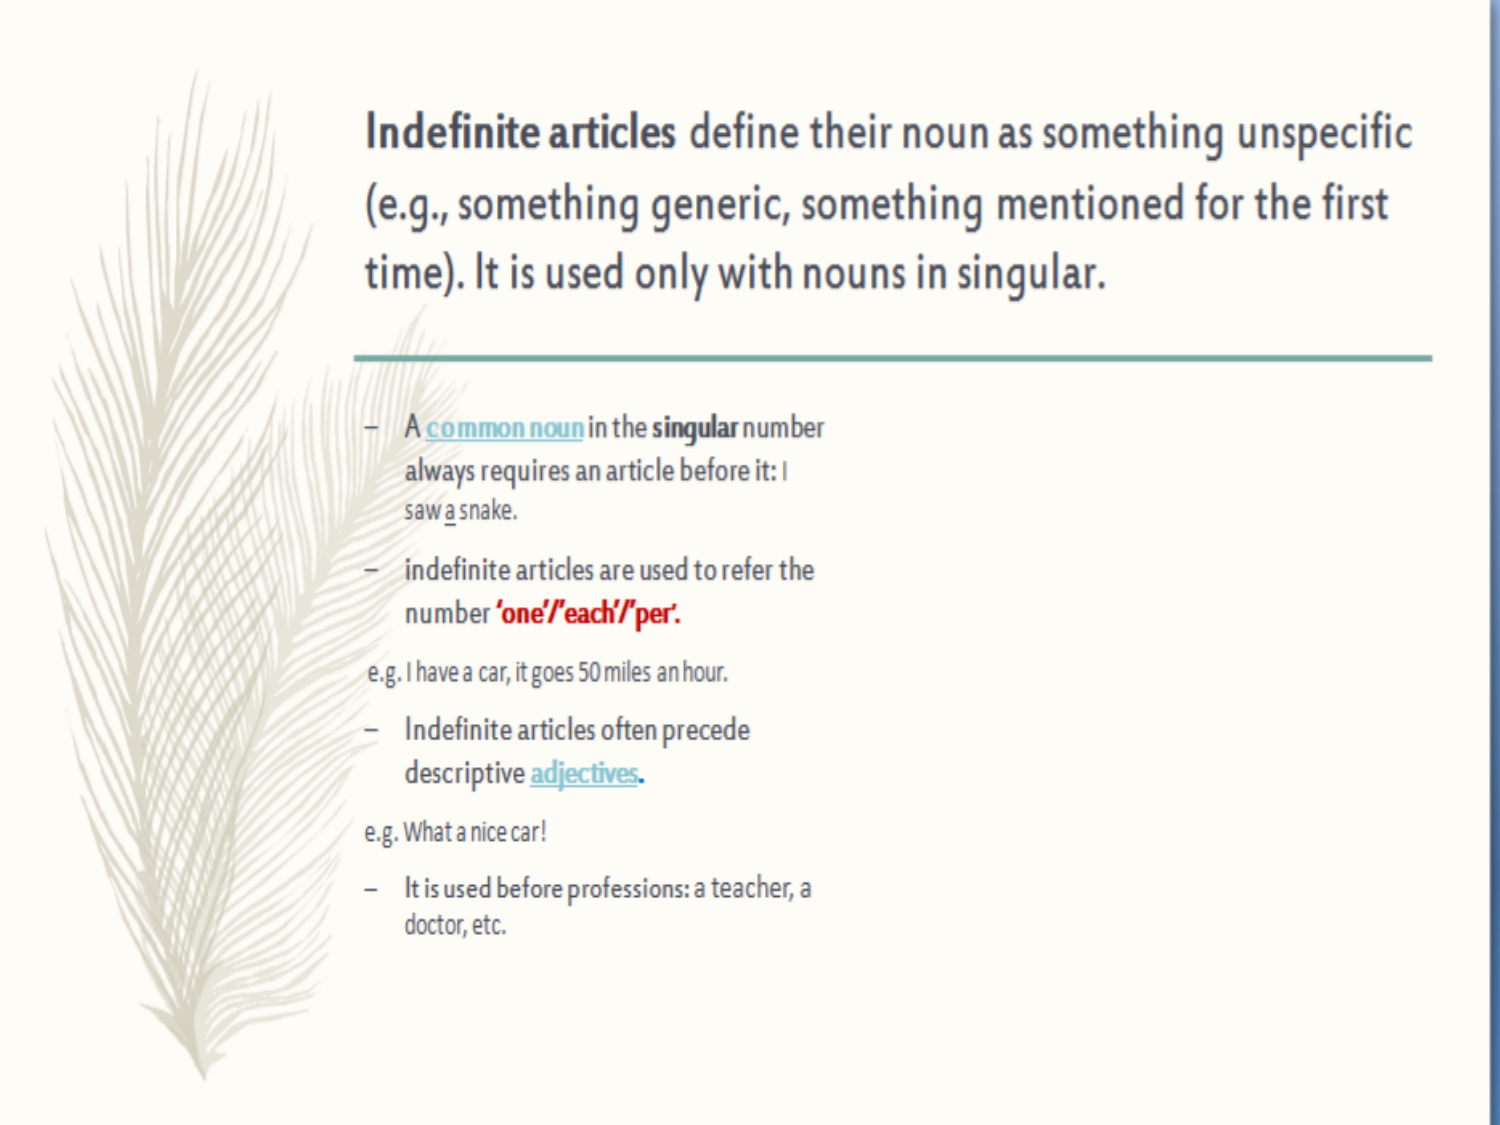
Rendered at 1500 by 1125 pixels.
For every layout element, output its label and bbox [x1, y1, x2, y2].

list [0, 0, 1500, 1125]
